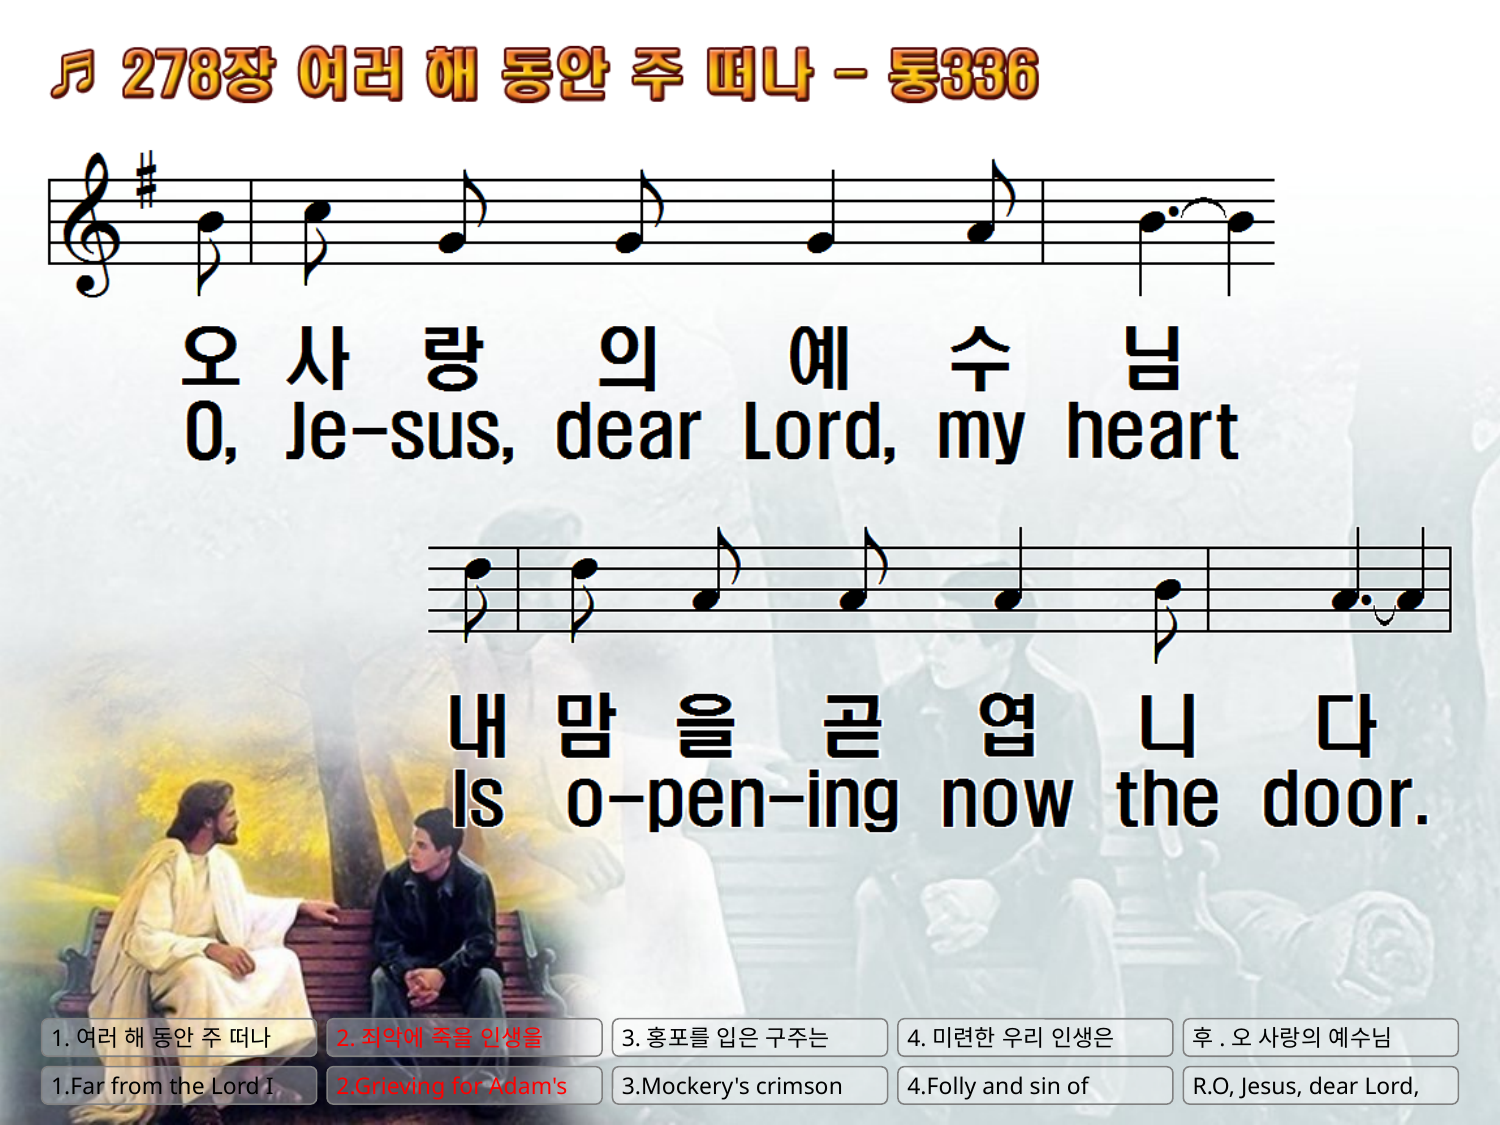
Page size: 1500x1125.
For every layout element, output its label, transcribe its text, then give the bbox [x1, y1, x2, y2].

text_box 4.Folly and sin of [897, 1066, 1173, 1105]
text_box 2.Grieving for Adam's [327, 1066, 603, 1105]
text_box 1.여러 해 동안 주 떠나 [41, 1018, 317, 1057]
picture [0, 0, 1500, 1125]
text_box 3.Mockery's crimson [612, 1066, 888, 1105]
text_box 2.죄악에 죽을 인생을 [327, 1018, 603, 1057]
text_box 후.오 사랑의 예수님 [1183, 1018, 1459, 1057]
text_box 1.Far from the Lord I [41, 1066, 317, 1105]
text_box R.O, Jesus, dear Lord, [1183, 1066, 1459, 1105]
text_box 4.미련한 우리 인생은 [897, 1018, 1173, 1057]
text_box 3.홍포를 입은 구주는 [612, 1018, 888, 1057]
